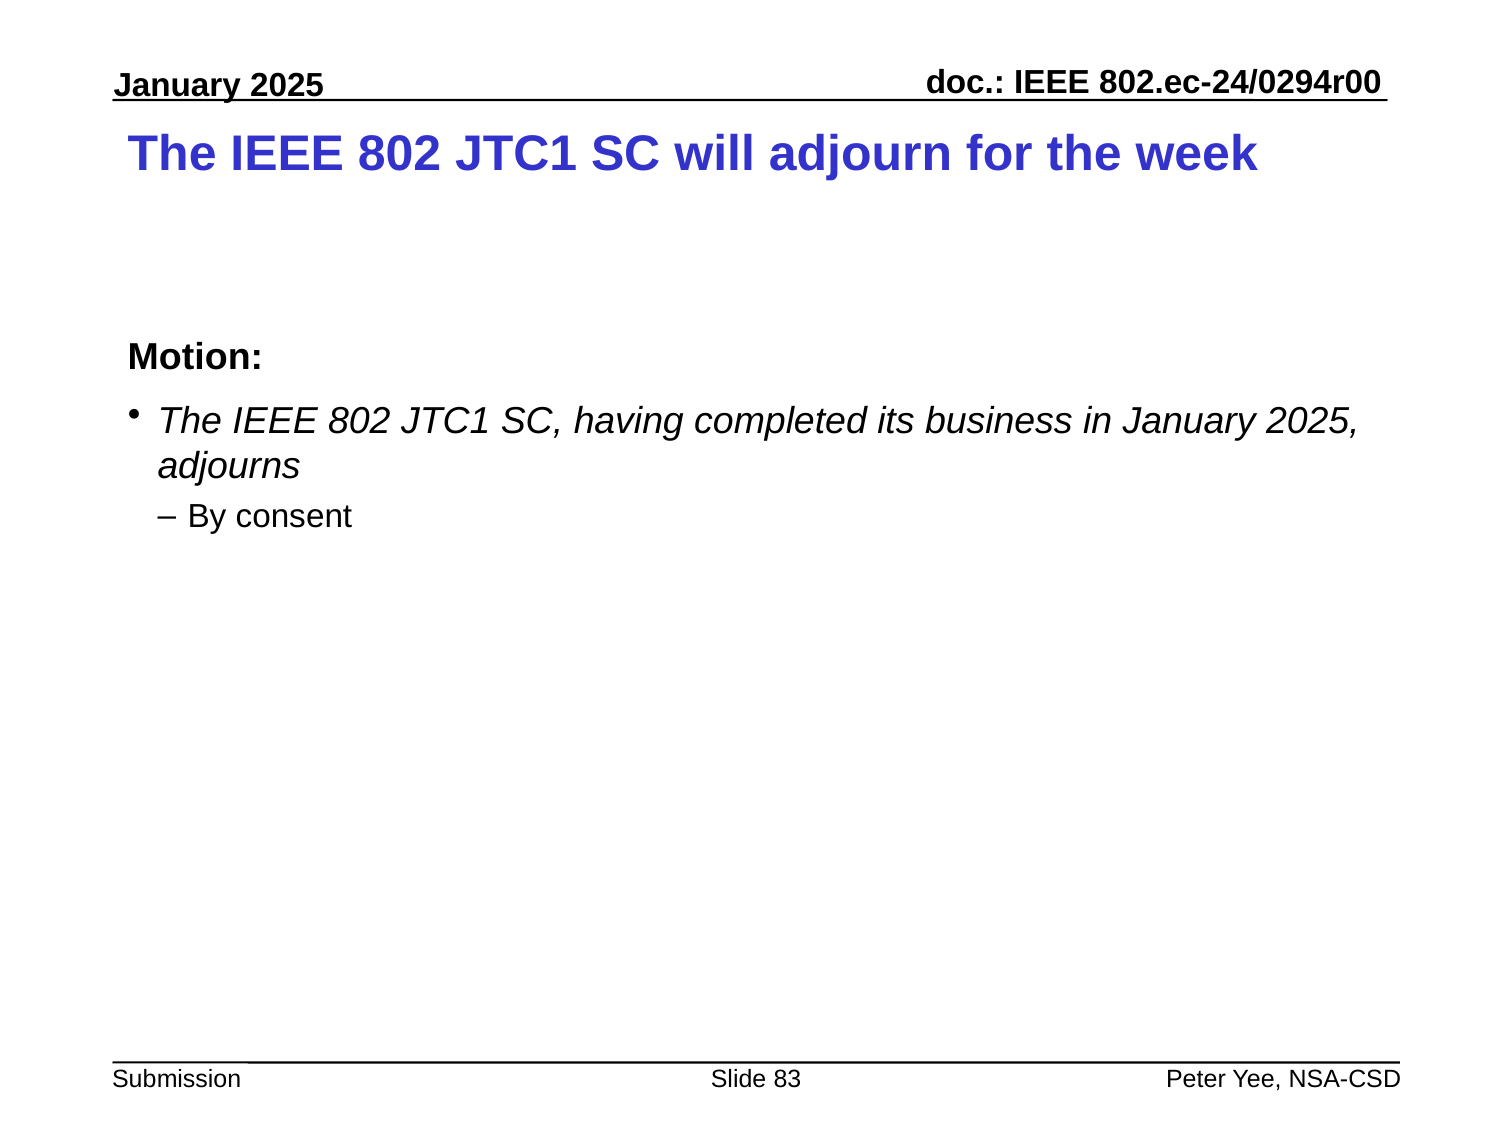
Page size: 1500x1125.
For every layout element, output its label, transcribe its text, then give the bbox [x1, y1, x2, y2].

footer Peter Yee, NSA-CSD [1164, 1061, 1402, 1093]
slide_number Slide 83 [709, 1061, 803, 1093]
title The IEEE 802 JTC1 SC will adjourn for the week [112, 112, 1388, 288]
list Motion: The IEEE 802 JTC1 SC, having completed its business in January 2025, adjourns By consent [112, 324, 1388, 1000]
